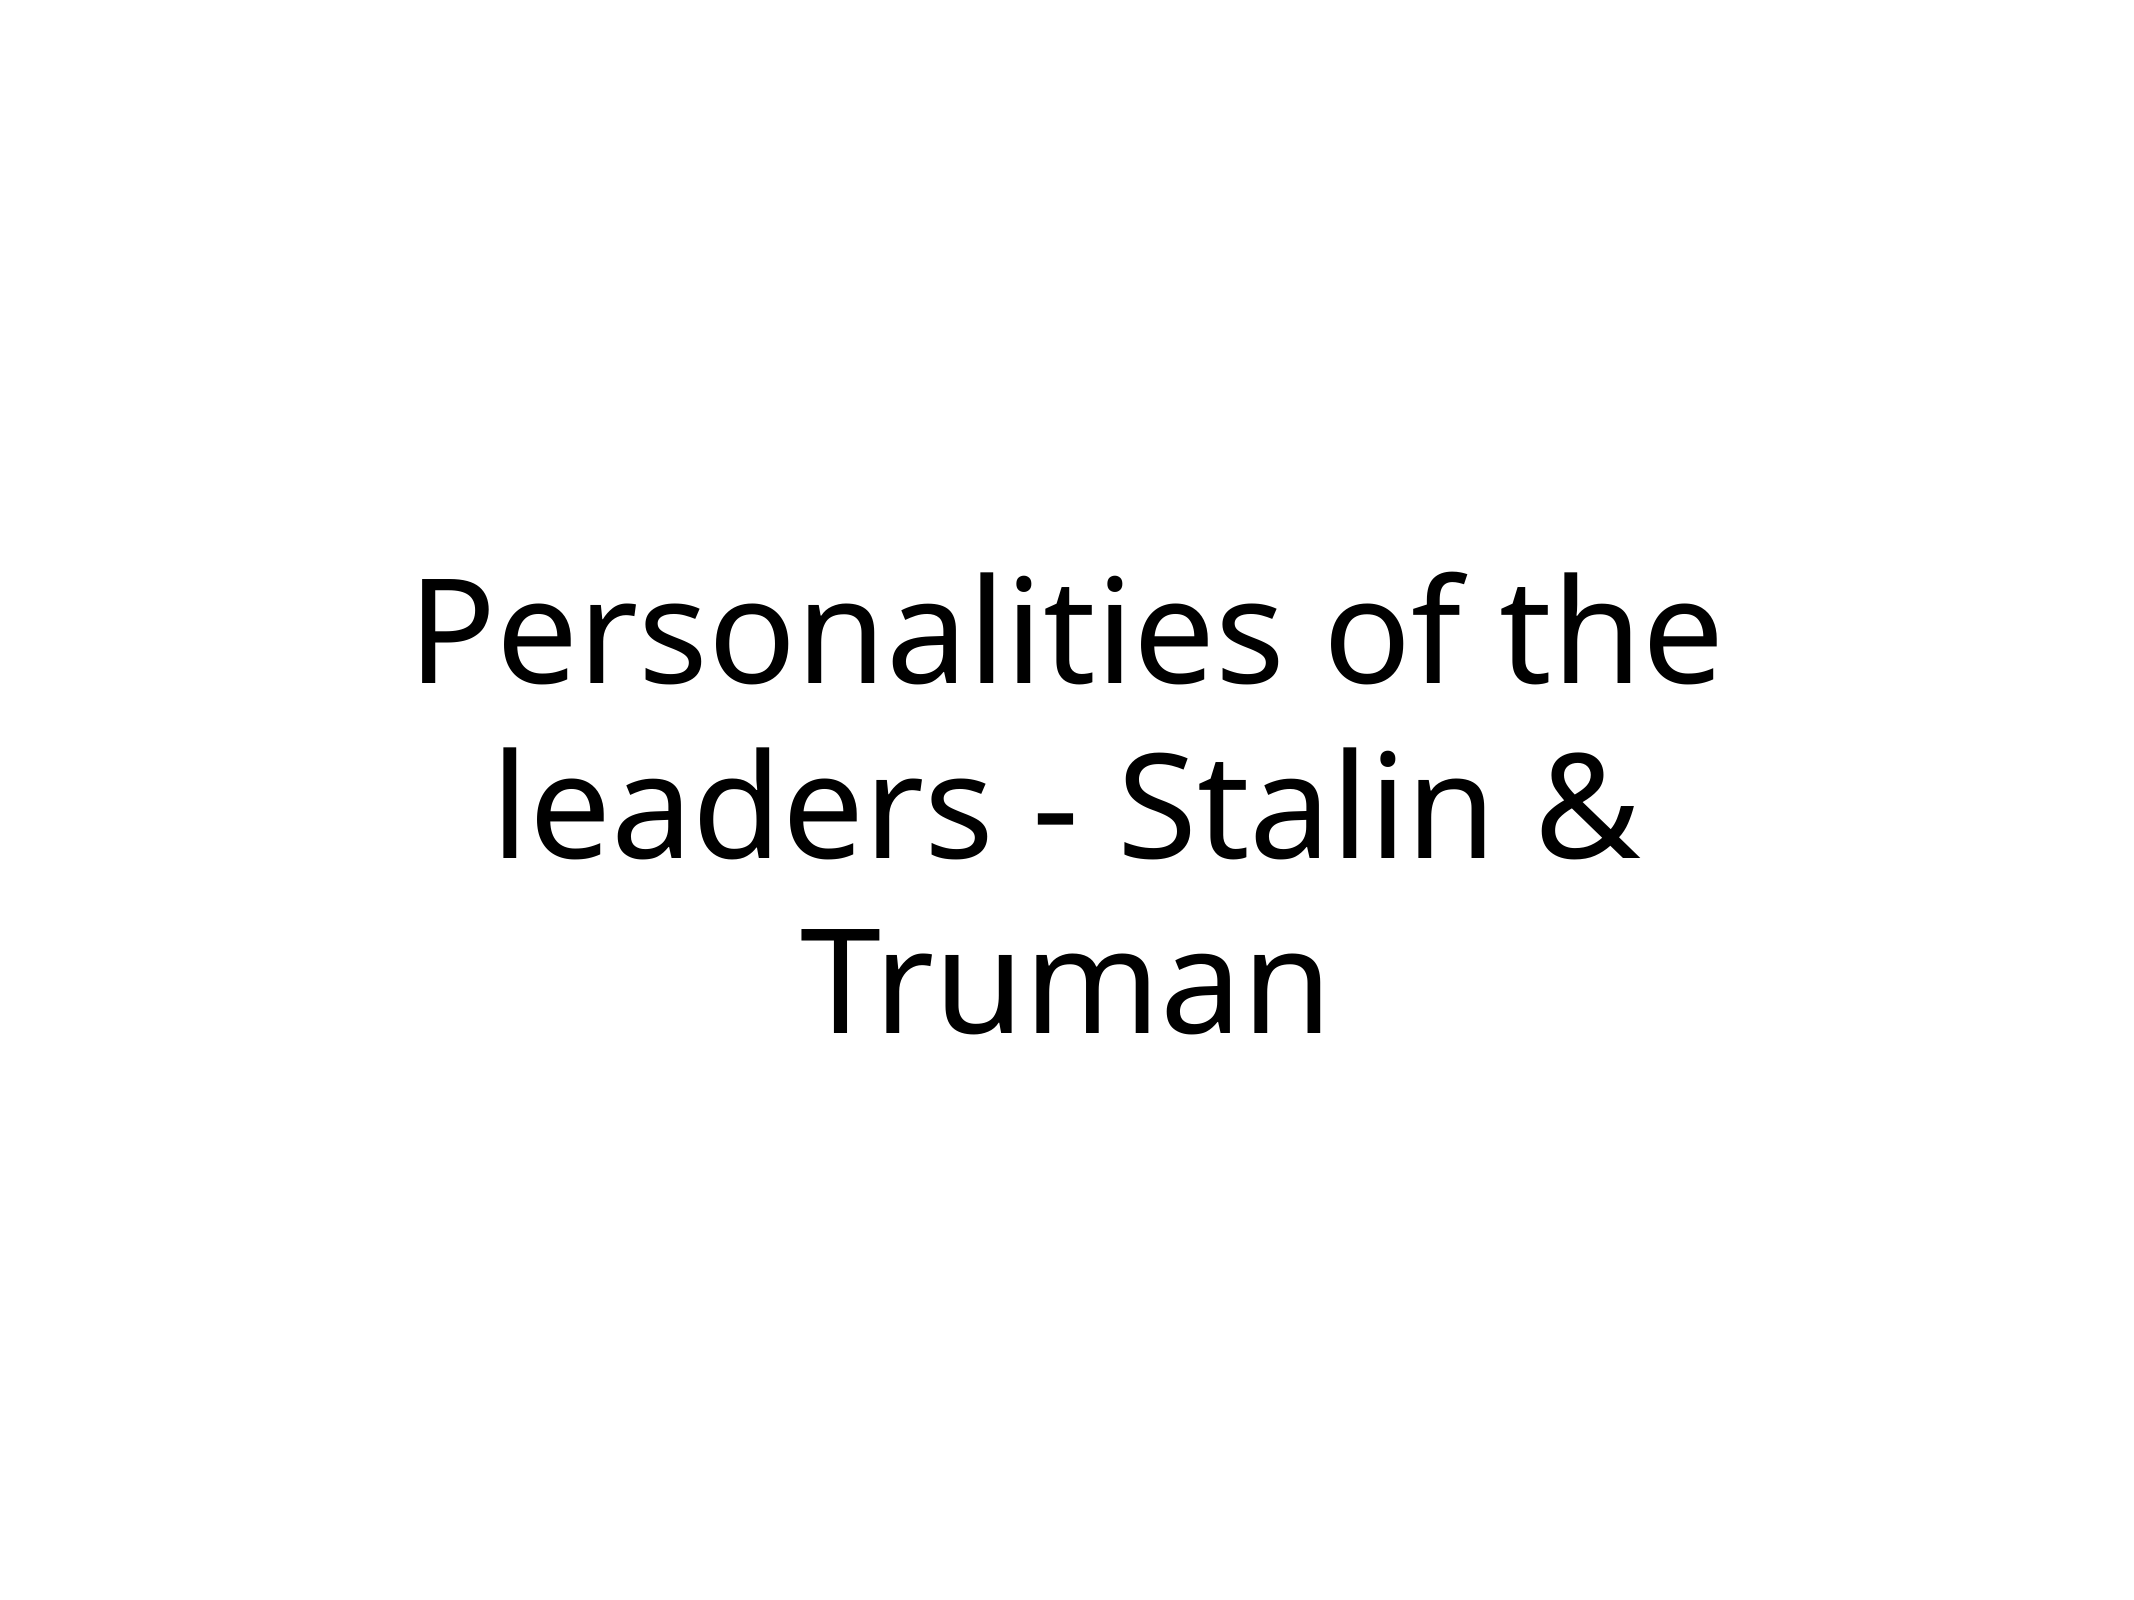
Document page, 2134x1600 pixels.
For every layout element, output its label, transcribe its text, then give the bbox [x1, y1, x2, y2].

title Personalities of the leaders - Stalin & Truman [207, 528, 1926, 1072]
